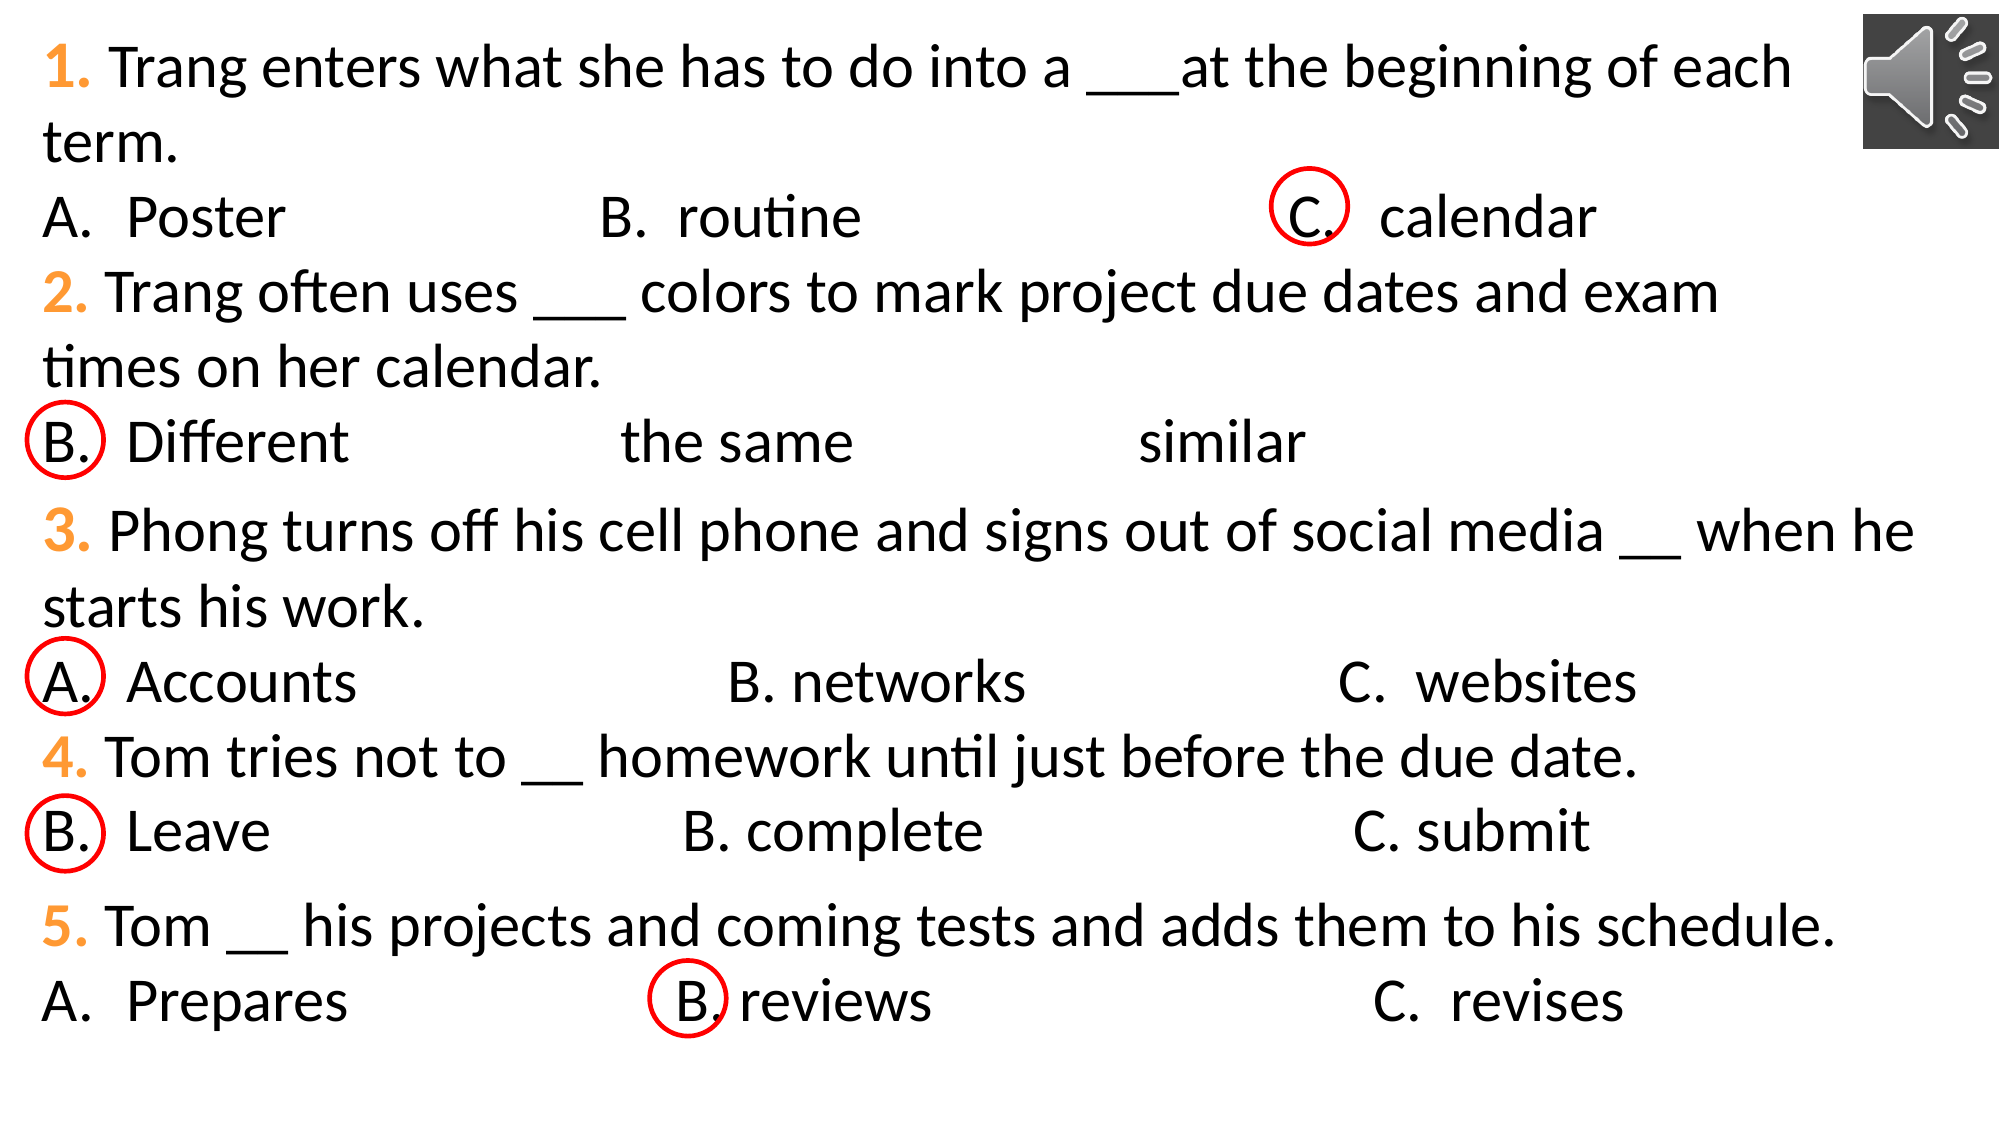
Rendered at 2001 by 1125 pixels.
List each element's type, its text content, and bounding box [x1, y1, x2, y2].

picture [1862, 12, 2000, 151]
text_box 3. Phong turns off his cell phone and signs out of social media __ when he starts his work. Accounts B. networks C. websites 4. Tom tries not to __ homework until just before the due date. Leave B. complete C. submit [26, 477, 2000, 1105]
text_box [25, 794, 105, 873]
text_box 5. Tom __ his projects and coming tests and adds them to his schedule. Prepares B. reviews C. revises [26, 877, 1974, 1042]
text_box [25, 637, 105, 716]
text_box [25, 401, 105, 477]
list 1. Trang enters what she has to do into a ___at the beginning of each term. Poster B. routine C. calendar 2. Trang often uses ___ colors to mark project due dates and exam times on her calendar. Different the same similar [26, 12, 1853, 477]
text_box [648, 959, 728, 1038]
text_box [1270, 167, 1349, 246]
